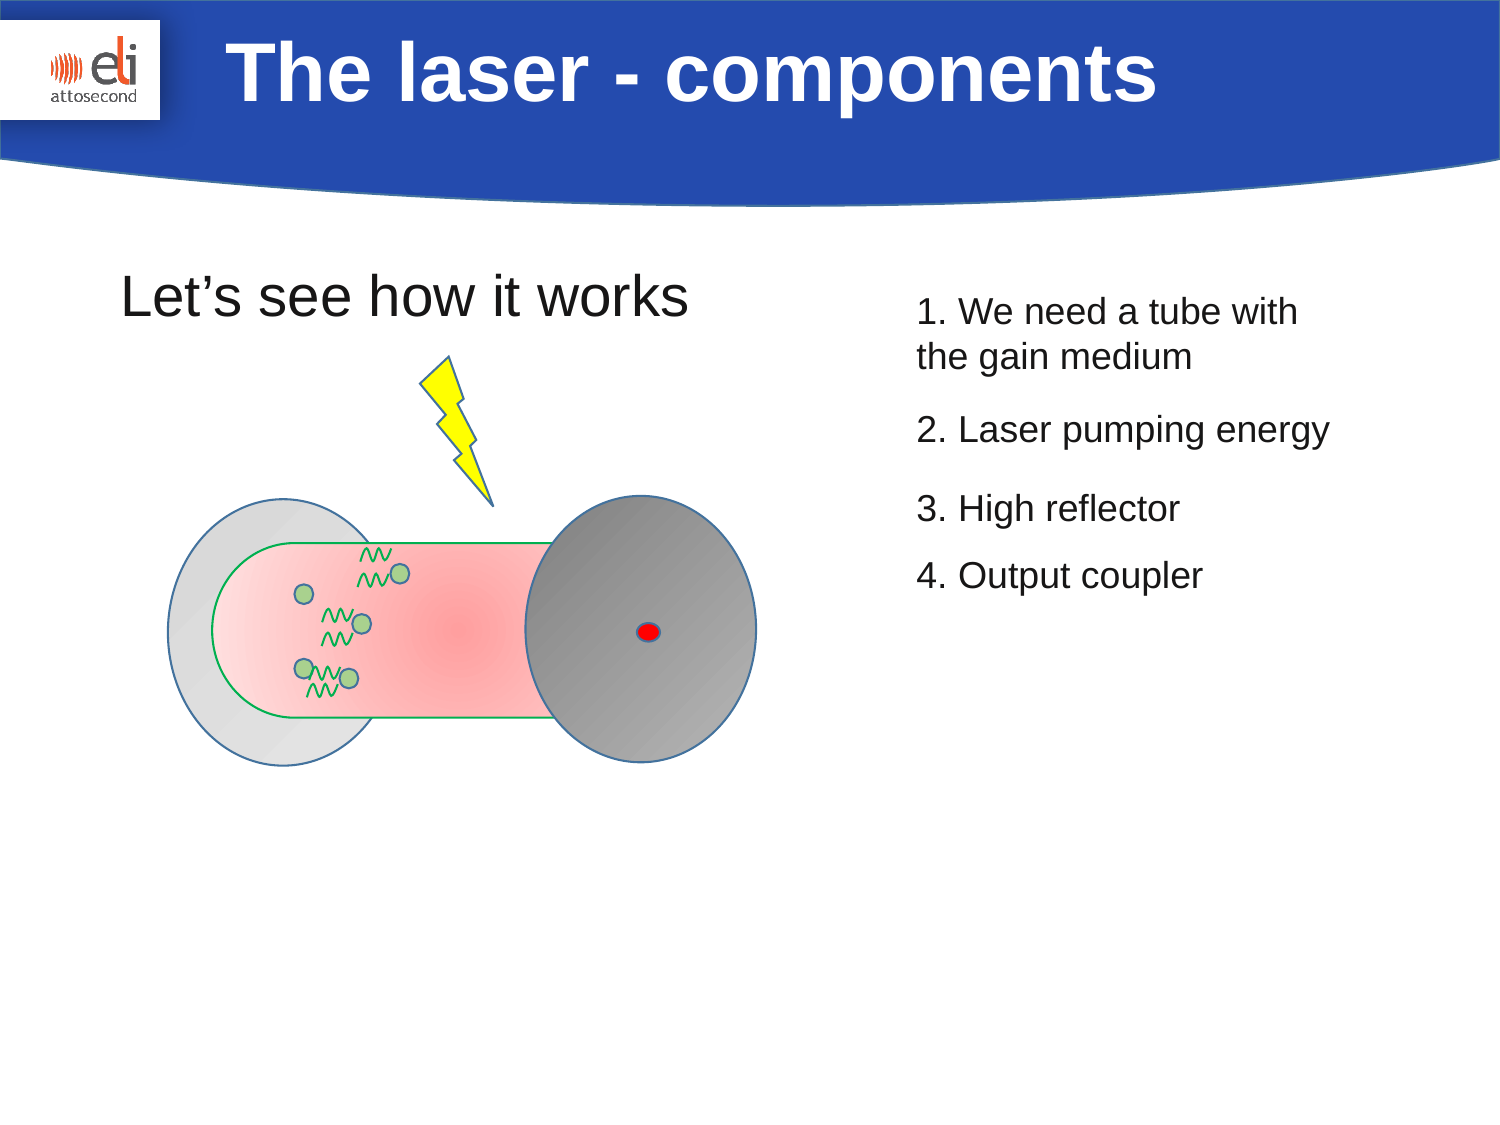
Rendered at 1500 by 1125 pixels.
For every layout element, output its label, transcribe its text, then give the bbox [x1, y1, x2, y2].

text_box [635, 622, 662, 643]
text_box [305, 682, 339, 699]
text_box [418, 354, 495, 508]
text_box [351, 613, 373, 635]
list Let’s see how it works [105, 251, 1407, 356]
text_box 1. We need a tube with the gain medium [901, 280, 1357, 385]
text_box [389, 562, 411, 585]
text_box 2. Laser pumping energy [901, 397, 1357, 457]
text_box 3. High reflector [901, 476, 1357, 537]
text_box [320, 631, 354, 647]
list The laser - components [210, 22, 1302, 186]
text_box [524, 494, 758, 764]
text_box [166, 498, 373, 767]
text_box [356, 572, 390, 588]
picture [51, 36, 136, 102]
text_box 4. Output coupler [901, 543, 1357, 604]
text_box [338, 667, 360, 690]
text_box [308, 665, 342, 682]
text_box [293, 657, 314, 680]
text_box [293, 583, 315, 606]
text_box [211, 542, 553, 719]
text_box [359, 546, 393, 563]
text_box [321, 607, 355, 624]
